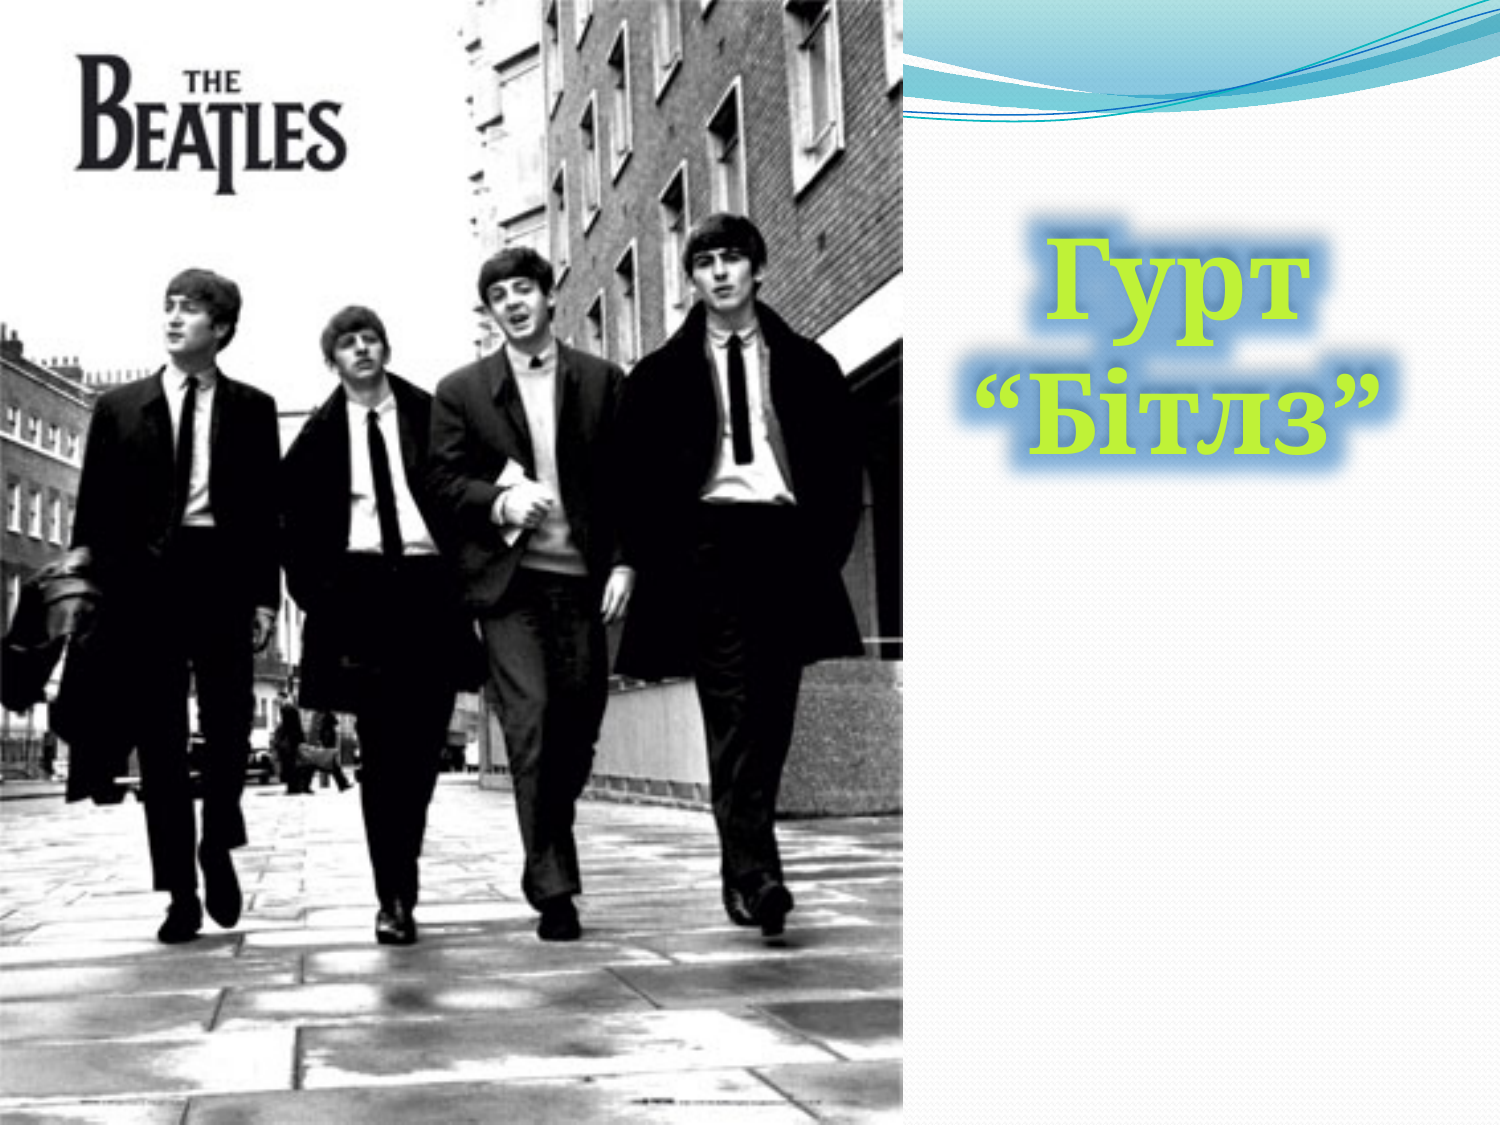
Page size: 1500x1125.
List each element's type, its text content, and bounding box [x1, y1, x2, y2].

text_box Гурт “Бітлз” [955, 199, 1401, 485]
picture [0, 0, 903, 1125]
